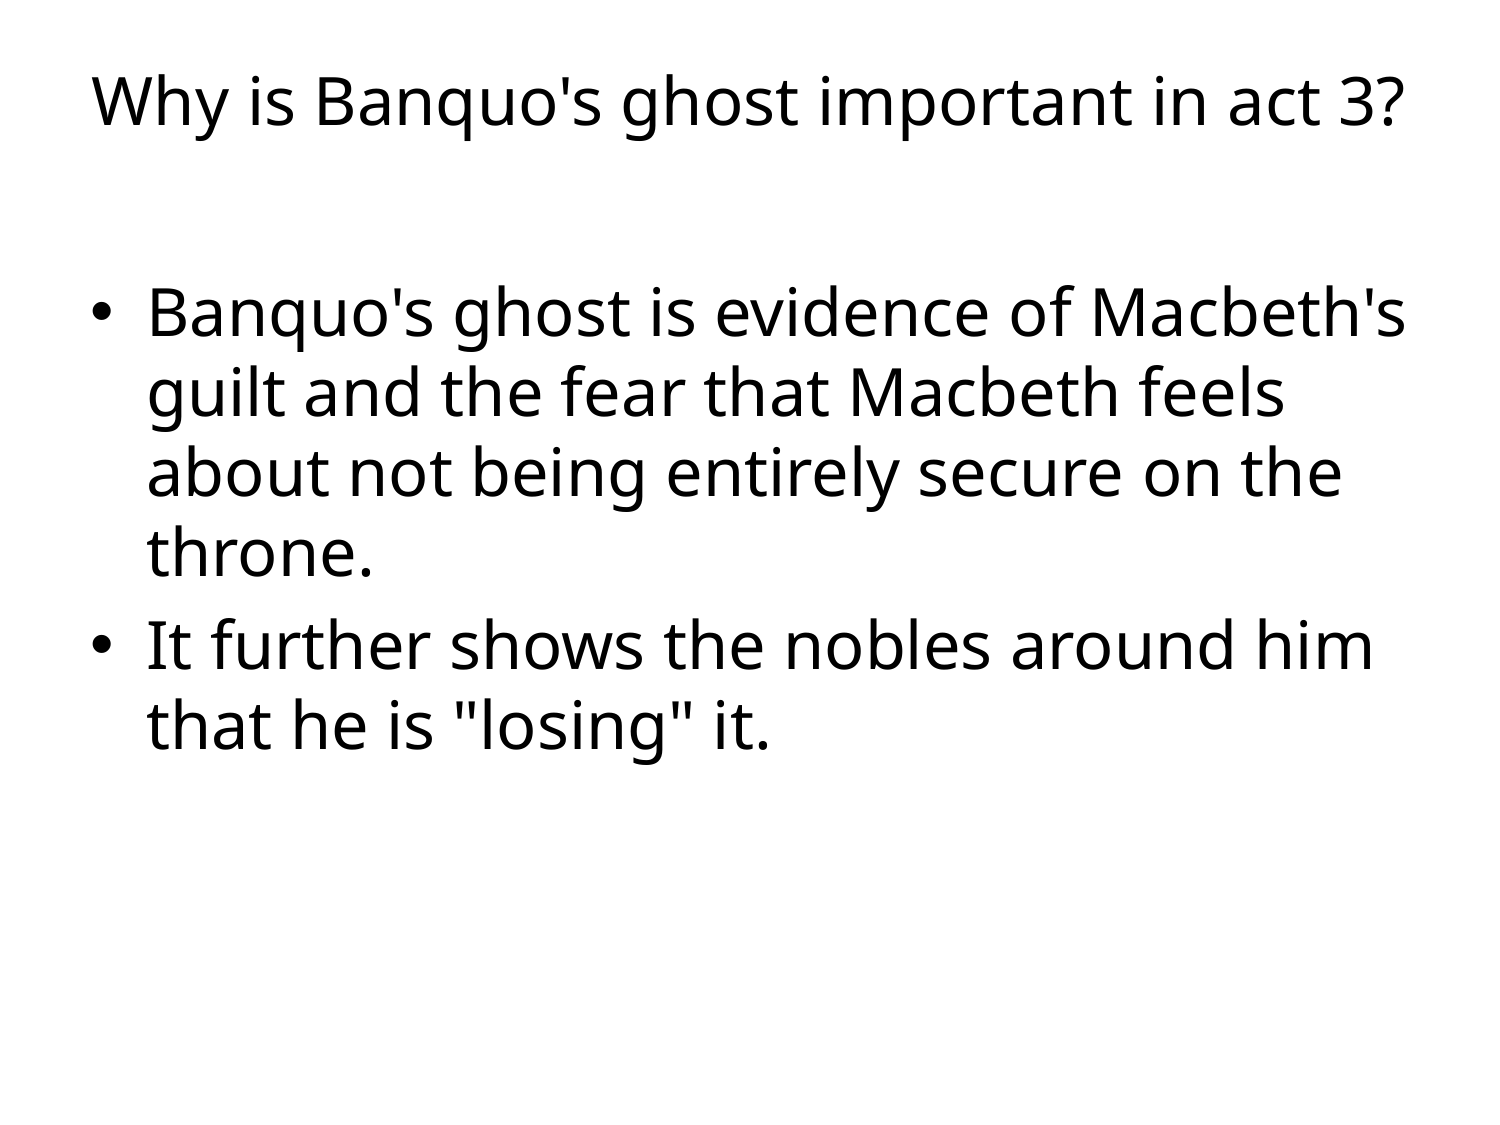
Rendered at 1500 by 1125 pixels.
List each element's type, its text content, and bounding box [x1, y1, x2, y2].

list Banquo's ghost is evidence of Macbeth's guilt and the fear that Macbeth feels about not being entirely secure on the throne. It further shows the nobles around him that he is "losing" it. [75, 262, 1425, 1005]
title Why is Banquo's ghost important in act 3? [75, 45, 1425, 233]
